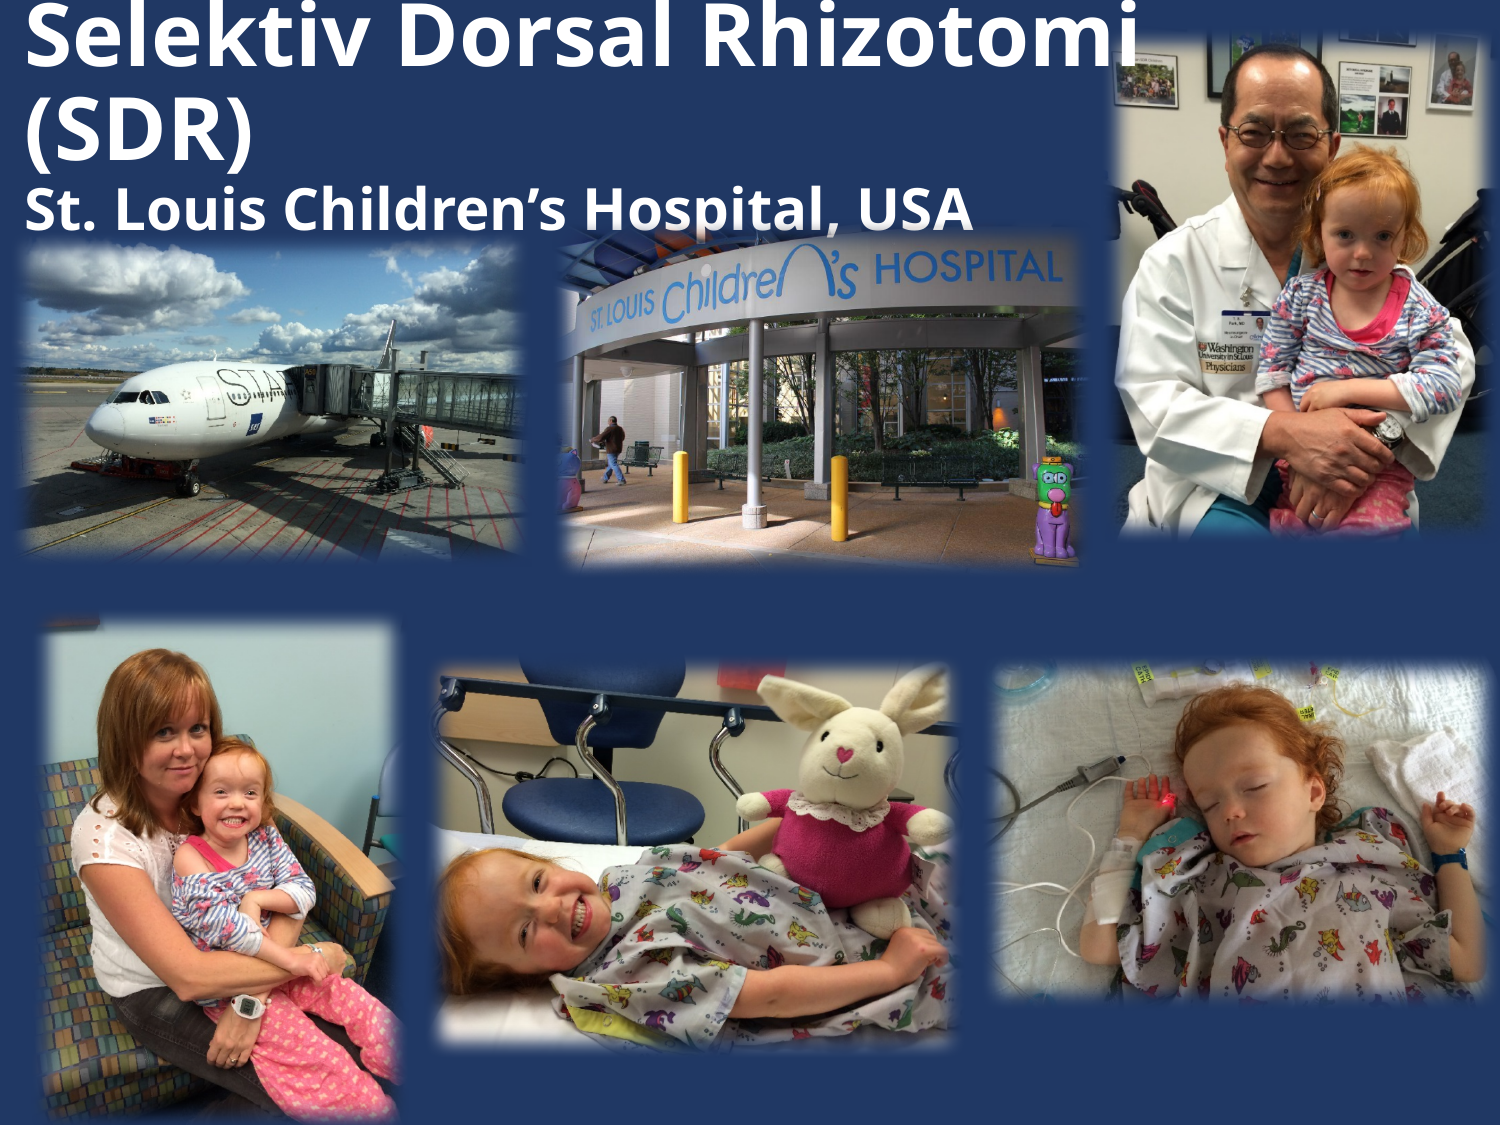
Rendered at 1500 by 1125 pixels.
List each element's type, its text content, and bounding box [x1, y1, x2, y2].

picture [551, 45, 1500, 579]
picture [9, 230, 533, 567]
title Selektiv Dorsal Rhizotomi (SDR) St. Louis Children’s Hospital, USA [9, 26, 1346, 208]
picture [980, 652, 1500, 1012]
picture [0, 625, 966, 1116]
